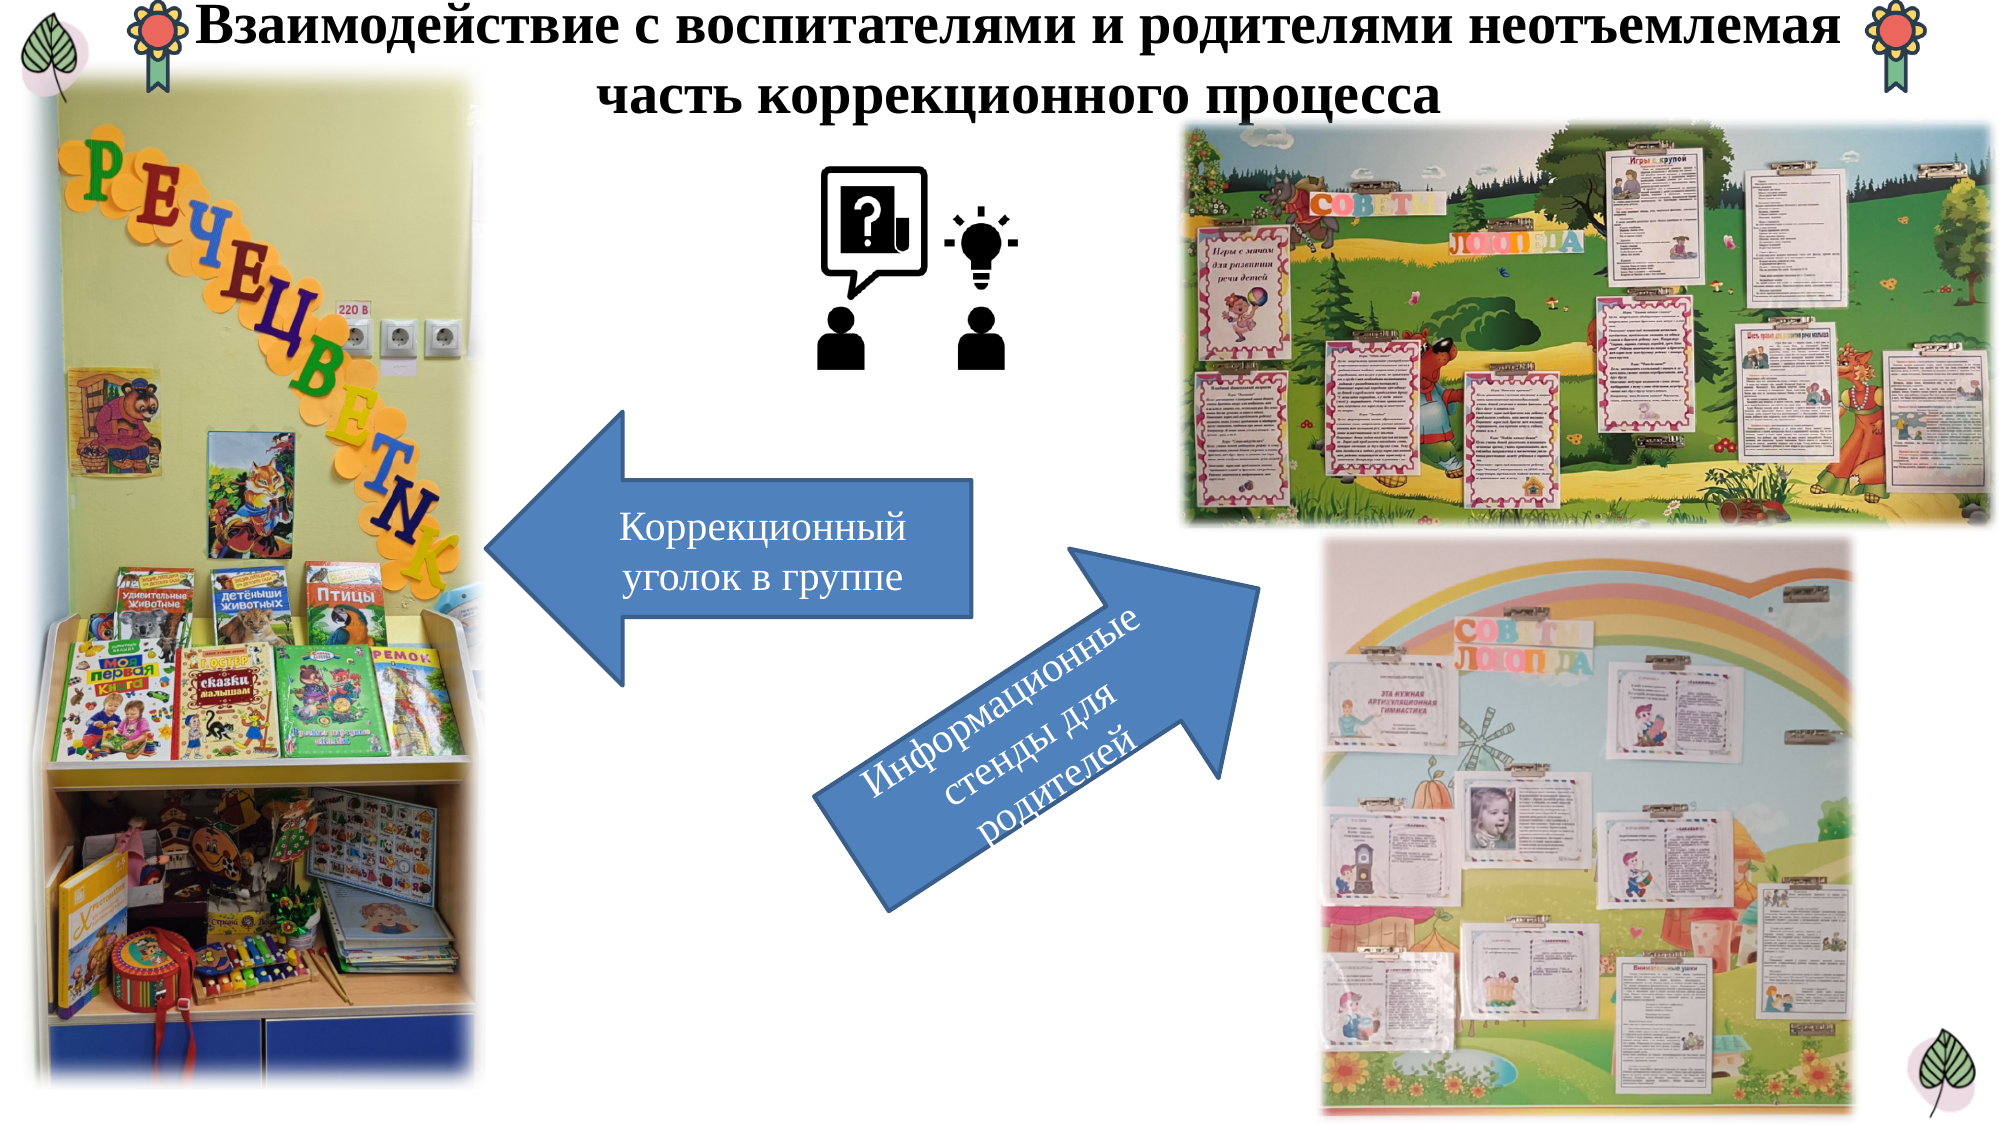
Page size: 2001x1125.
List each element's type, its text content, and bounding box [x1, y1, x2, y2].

text_box Информационные стенды для родителей [812, 546, 1261, 914]
picture [1175, 115, 2000, 1125]
picture [807, 159, 1021, 373]
title Взаимодействие с воспитателями и родителями неотъемлемая часть коррекционного процесса [206, 0, 1919, 149]
picture [1885, 1015, 2000, 1125]
picture [1848, 0, 1942, 93]
text_box Коррекционный уголок в группе [491, 409, 974, 688]
picture [0, 0, 486, 1090]
